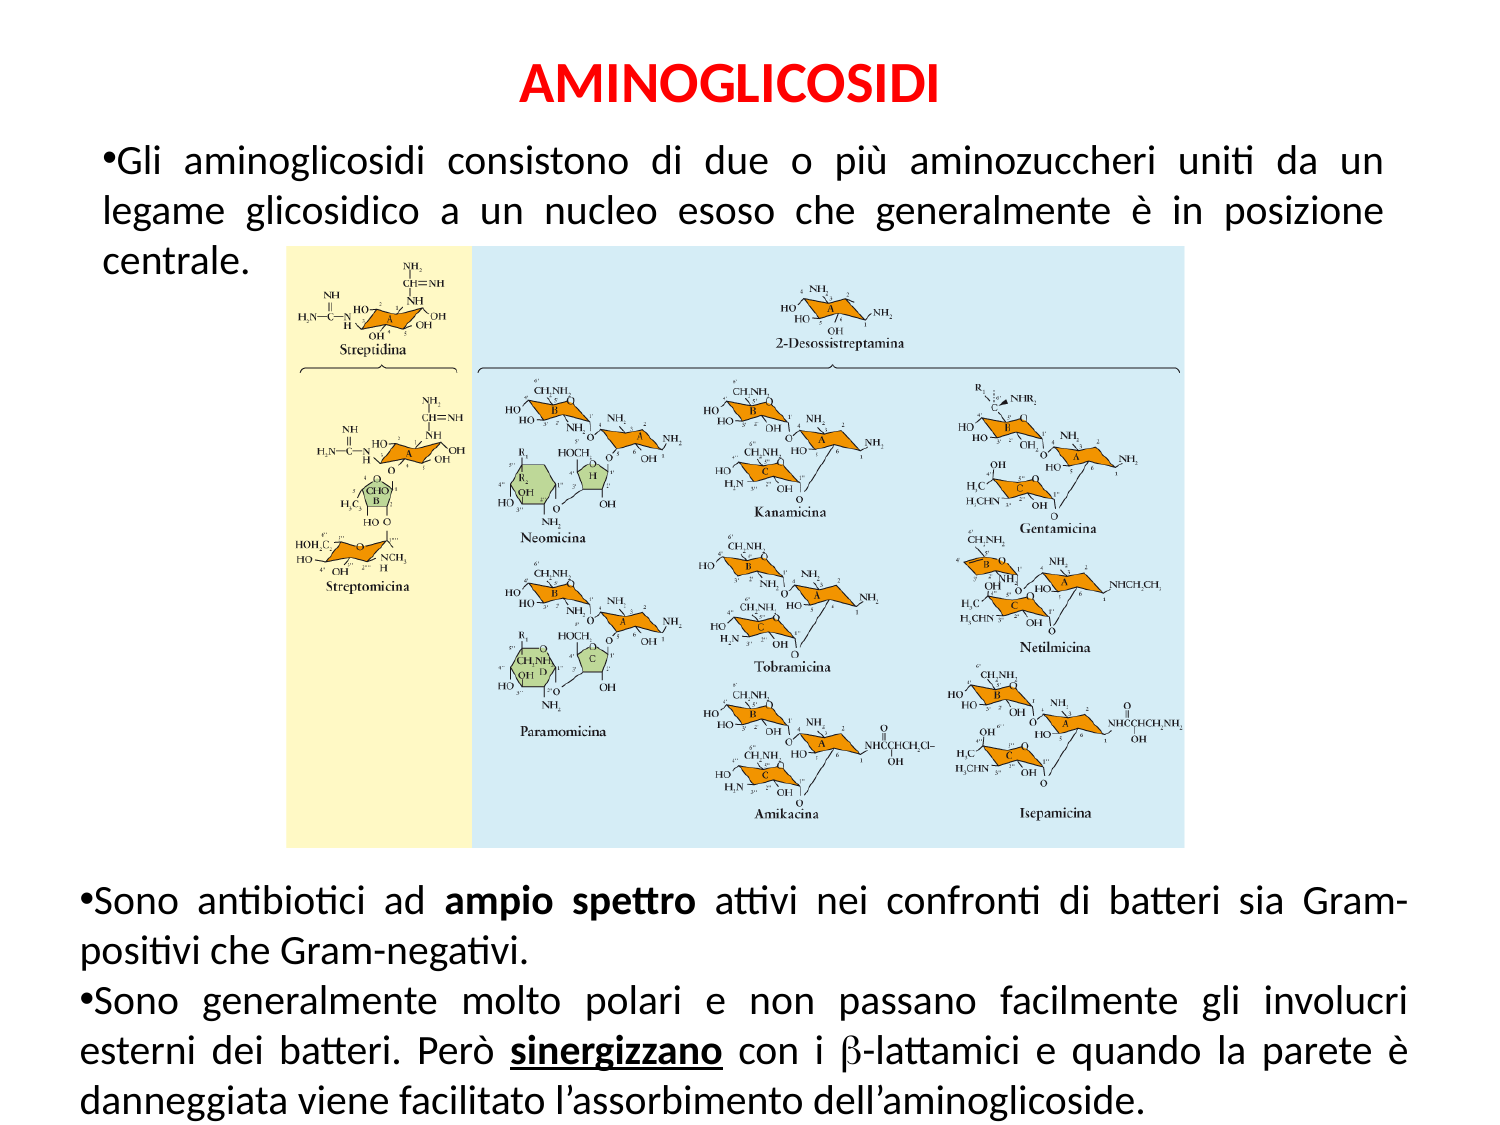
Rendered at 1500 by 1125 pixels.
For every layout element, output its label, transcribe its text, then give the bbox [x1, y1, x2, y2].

text_box Sono antibiotici ad ampio spettro attivi nei confronti di batteri sia Gram-positivi che Gram-negativi. Sono generalmente molto polari e non passano facilmente gli involucri esterni dei batteri. Però sinergizzano con i -lattamici e quando la parete è danneggiata viene facilitato l’assorbimento dell’aminoglicoside. [64, 865, 1424, 1125]
text_box Gli aminoglicosidi consistono di due o più aminozuccheri uniti da un legame glicosidico a un nucleo esoso che generalmente è in posizione centrale. [87, 124, 1400, 291]
picture [277, 245, 1188, 848]
text_box AMINOGLICOSIDI [504, 36, 957, 122]
